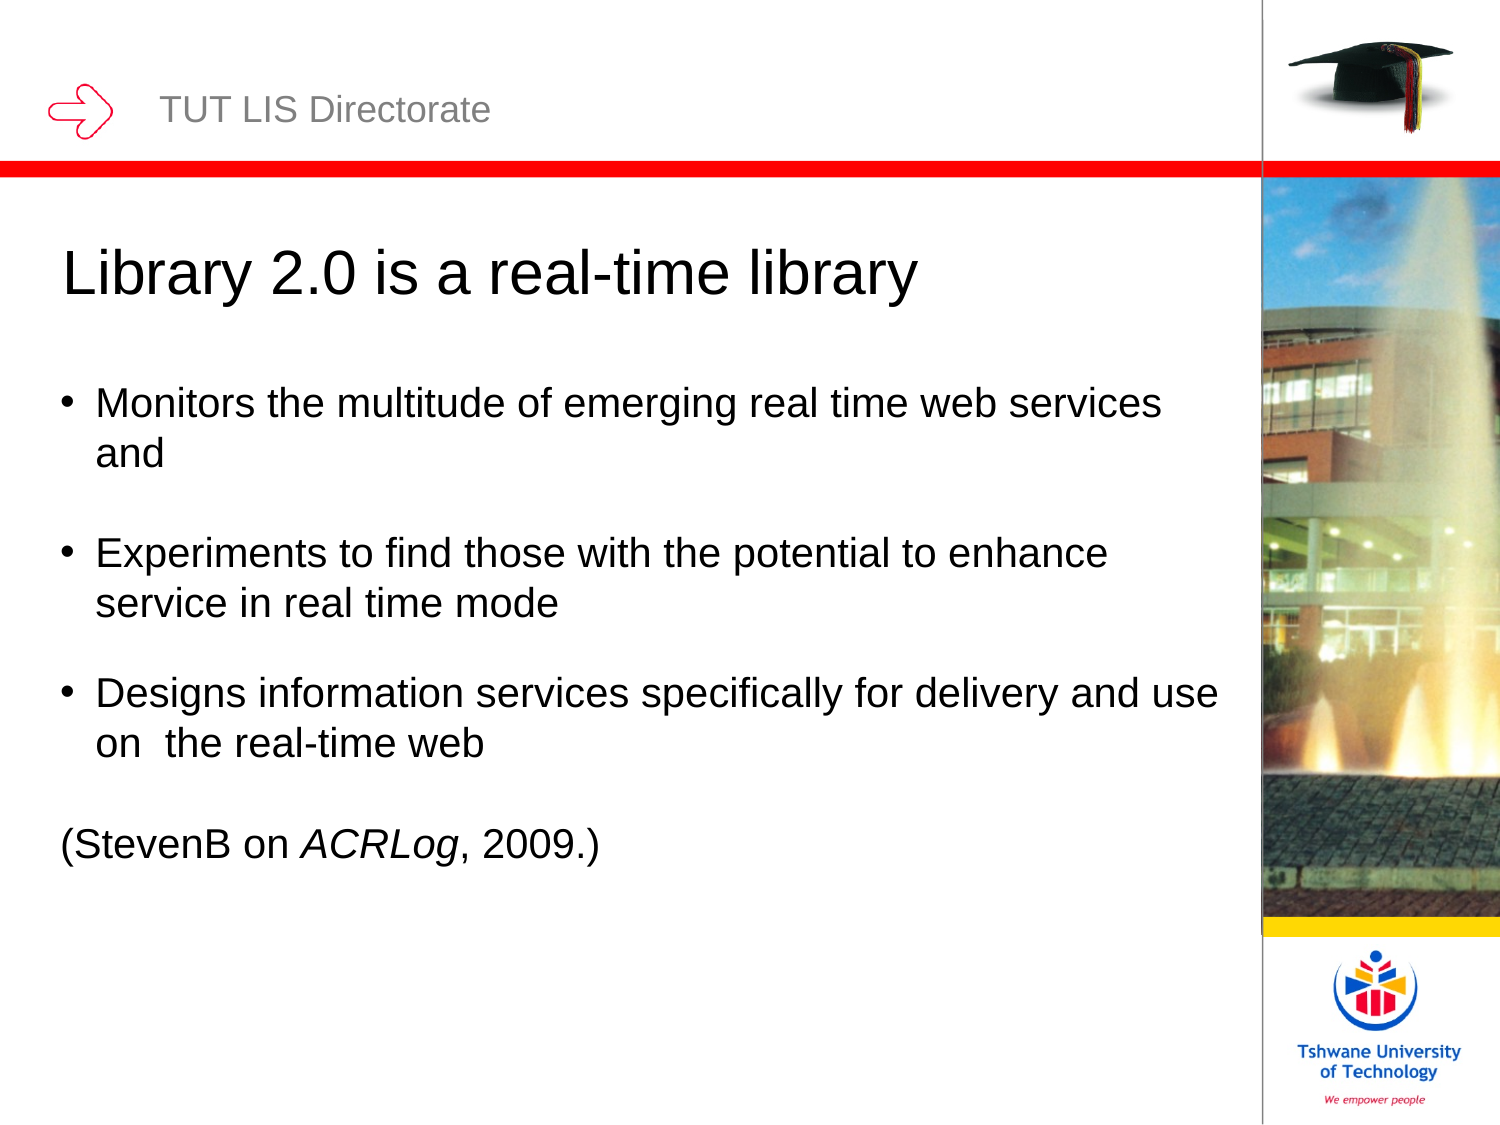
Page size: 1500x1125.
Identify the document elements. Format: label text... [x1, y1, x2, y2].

text_box TUT LIS Directorate [144, 77, 507, 138]
picture [24, 74, 138, 163]
text_box [150, 257, 1100, 328]
text_box [0, 160, 1262, 178]
text_box Monitors the multitude of emerging real time web services and Experiments to find those with the potential to enhance service in real time mode Designs information services specifically for delivery and use on the real-time web (StevenB on ACRLog, 2009.) [45, 328, 1255, 939]
picture [1274, 15, 1476, 150]
picture [1287, 944, 1476, 1125]
text_box Library 2.0 is a real-time library [47, 224, 935, 314]
text_box [1263, 160, 1500, 169]
picture [1261, 169, 1500, 935]
